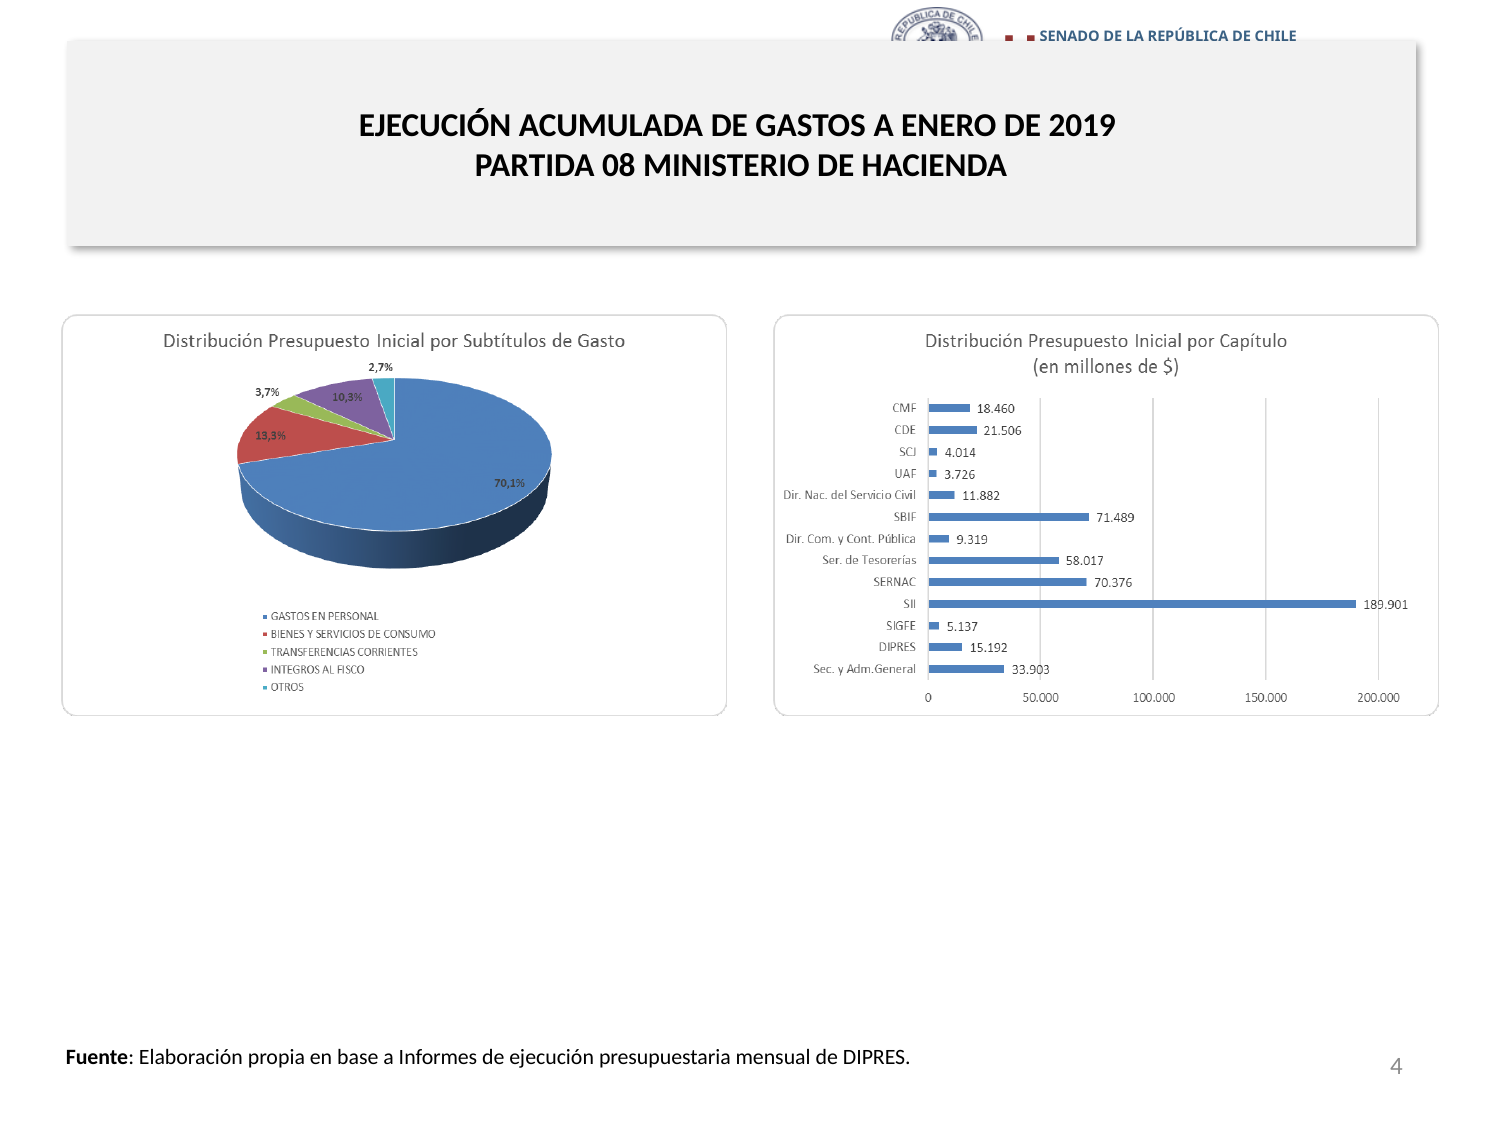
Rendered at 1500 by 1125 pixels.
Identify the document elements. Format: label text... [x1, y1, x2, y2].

picture [891, 7, 985, 41]
picture [773, 314, 1439, 717]
text_box [63, 231, 1414, 1034]
title EJECUCIÓN ACUMULADA DE GASTOS A ENERO DE 2019 PARTIDA 08 MINISTERIO DE HACIENDA [67, 41, 1415, 246]
text_box Fuente: Elaboración propia en base a Informes de ejecución presupuestaria mensual de DIPRES. [51, 1034, 1431, 1095]
picture [61, 314, 727, 717]
